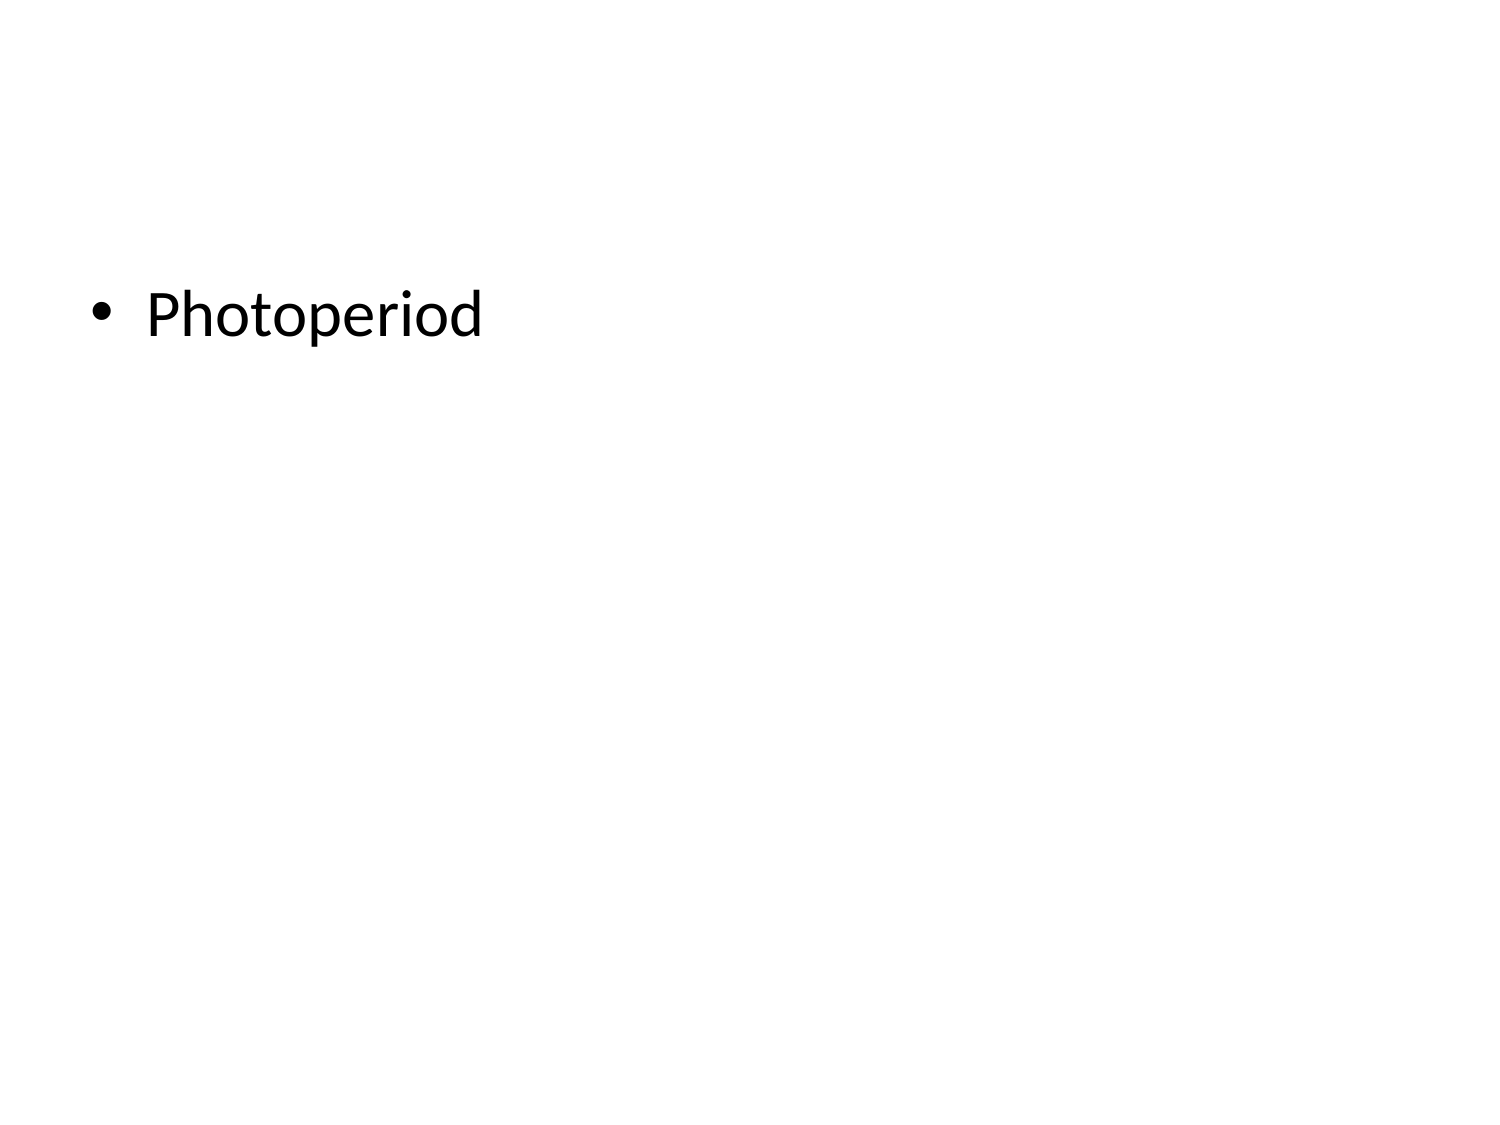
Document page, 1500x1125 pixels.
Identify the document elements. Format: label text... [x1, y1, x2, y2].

list Photoperiod [75, 262, 1425, 1005]
